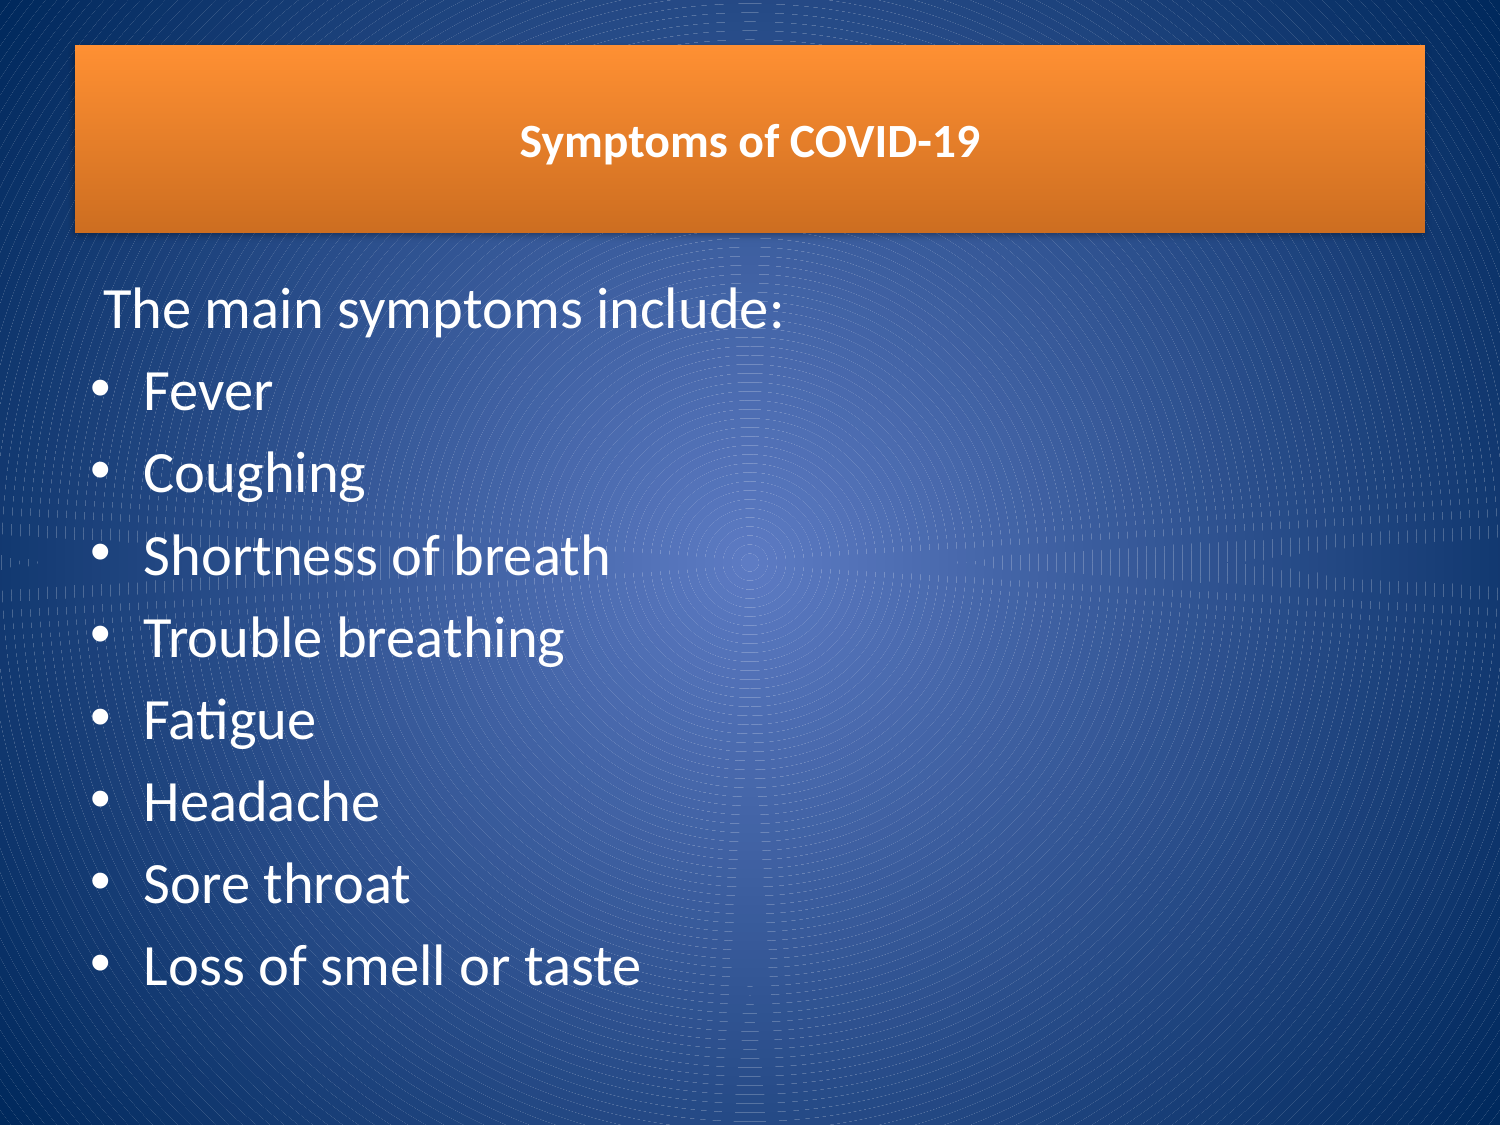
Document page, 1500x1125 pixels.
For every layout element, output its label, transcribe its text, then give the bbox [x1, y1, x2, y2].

title Symptoms of COVID-19 [75, 45, 1425, 233]
list The main symptoms include: Fever Coughing Shortness of breath Trouble breathing Fatigue Headache Sore throat Loss of smell or taste [75, 262, 1425, 1005]
